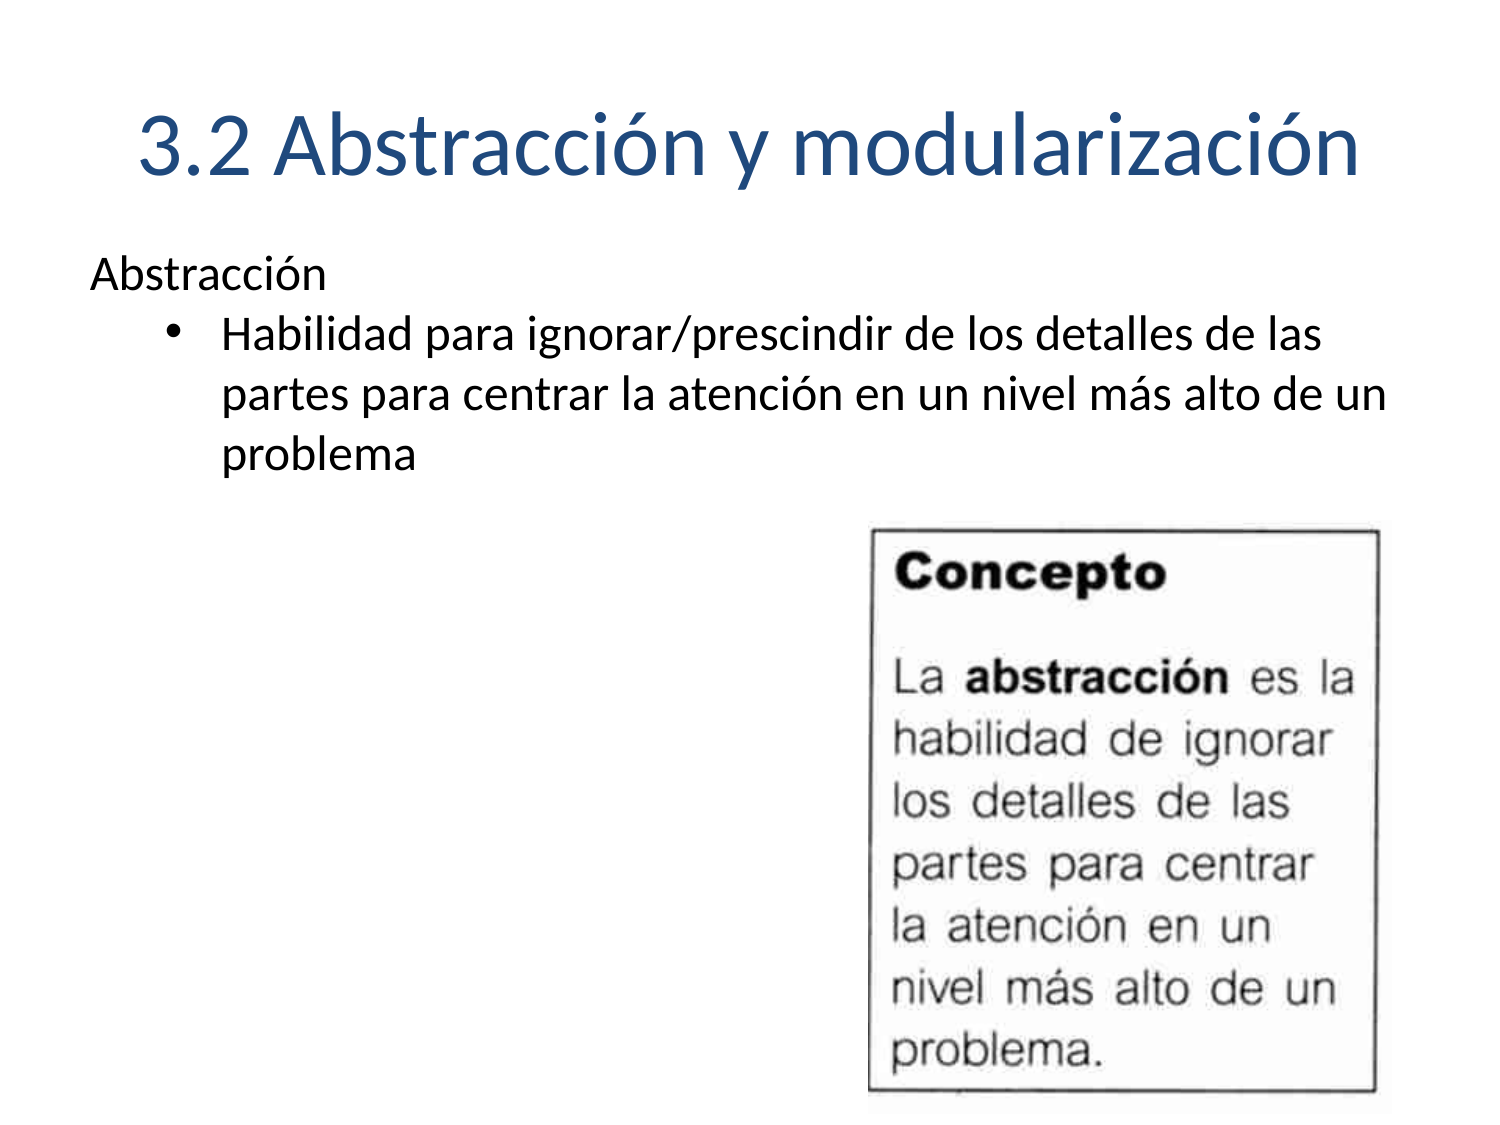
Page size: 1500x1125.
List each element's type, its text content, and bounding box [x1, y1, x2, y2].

title 3.2 Abstracción y modularización [75, 45, 1425, 232]
picture [867, 520, 1392, 1114]
text_box Abstracción Habilidad para ignorar/prescindir de los detalles de las partes para centrar la atención en un nivel más alto de un problema [74, 232, 1425, 488]
